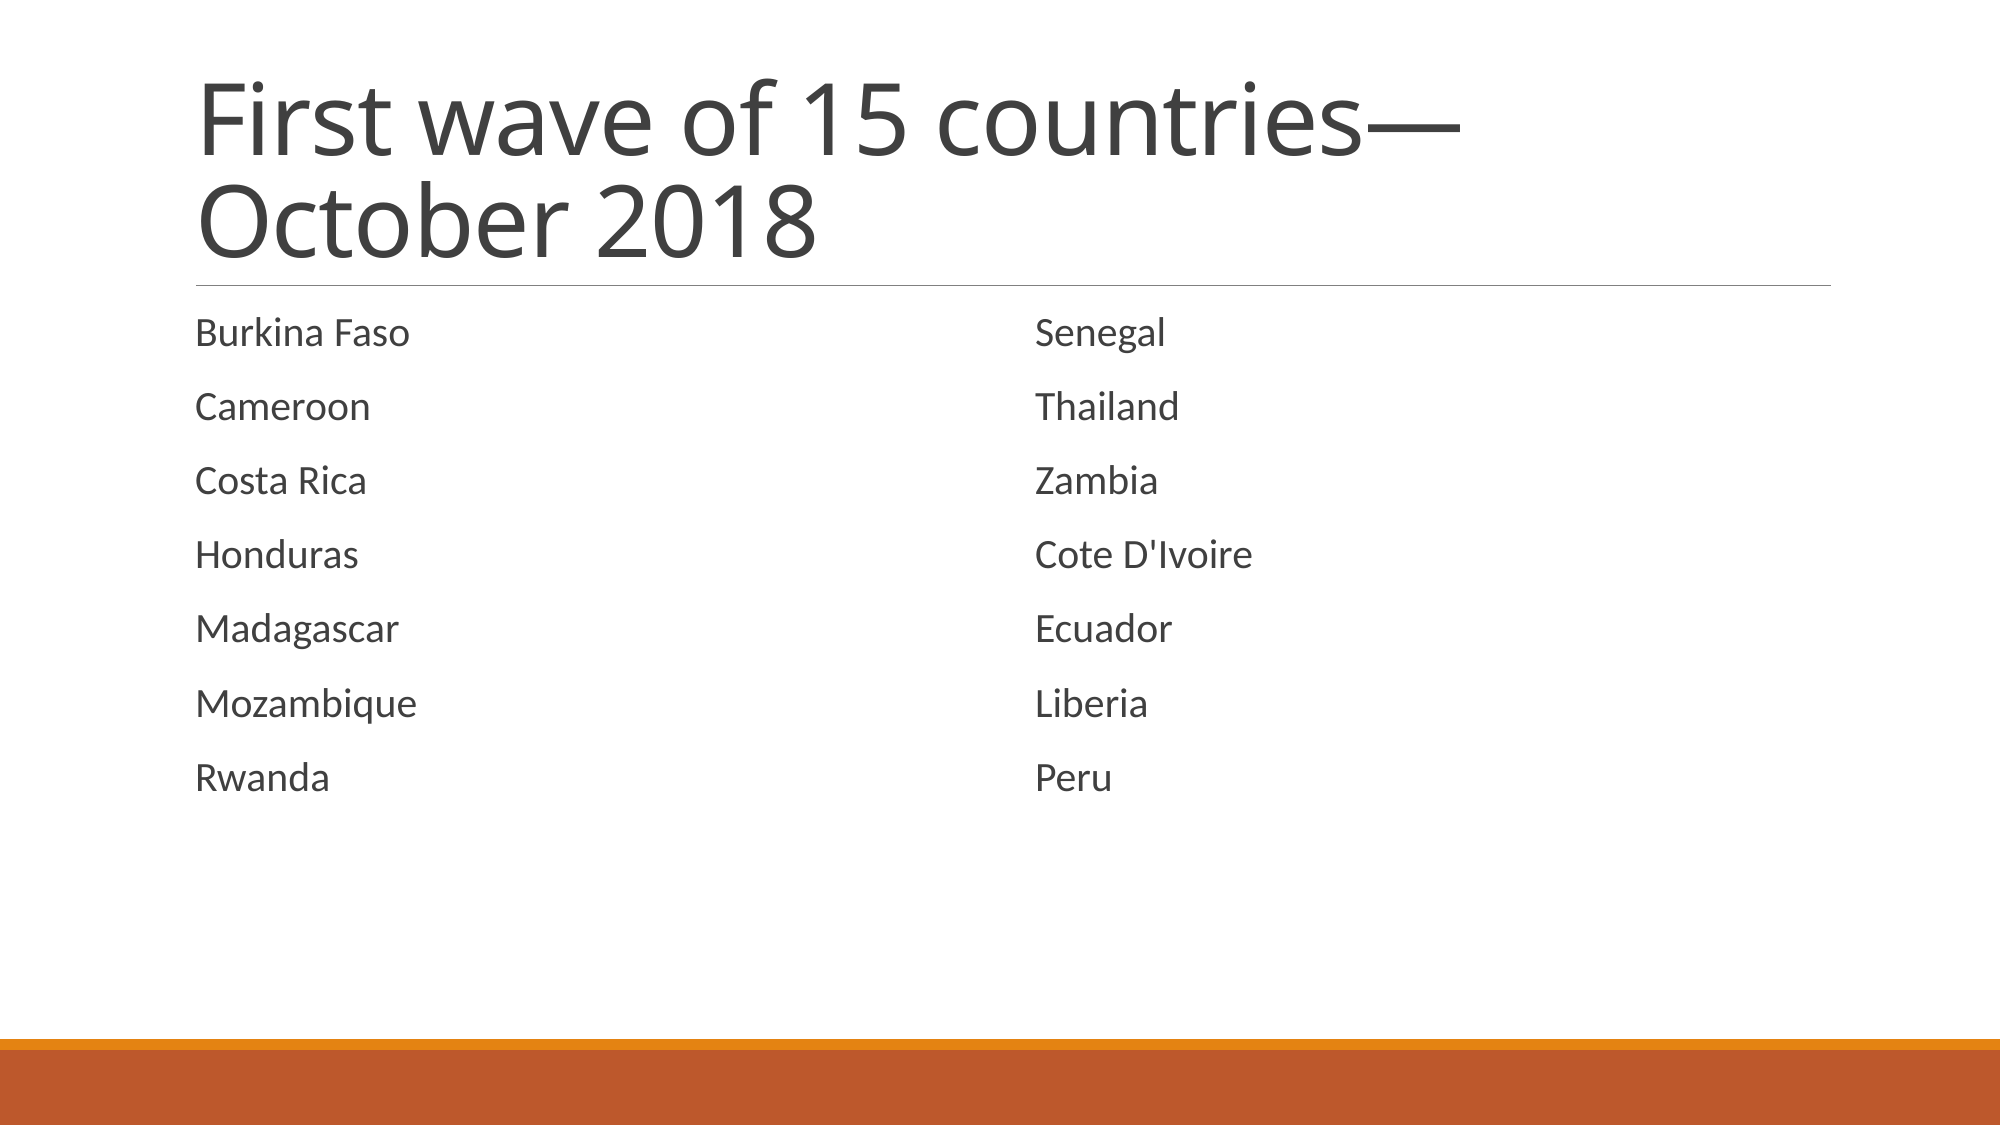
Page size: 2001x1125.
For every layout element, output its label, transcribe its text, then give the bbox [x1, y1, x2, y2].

list Burkina Faso Cameroon Costa Rica Honduras Madagascar Mozambique Rwanda [180, 302, 990, 963]
title First wave of 15 countries—October 2018 [180, 47, 1830, 285]
list Senegal Thailand Zambia Cote D'Ivoire Ecuador Liberia Peru [1020, 302, 1830, 963]
